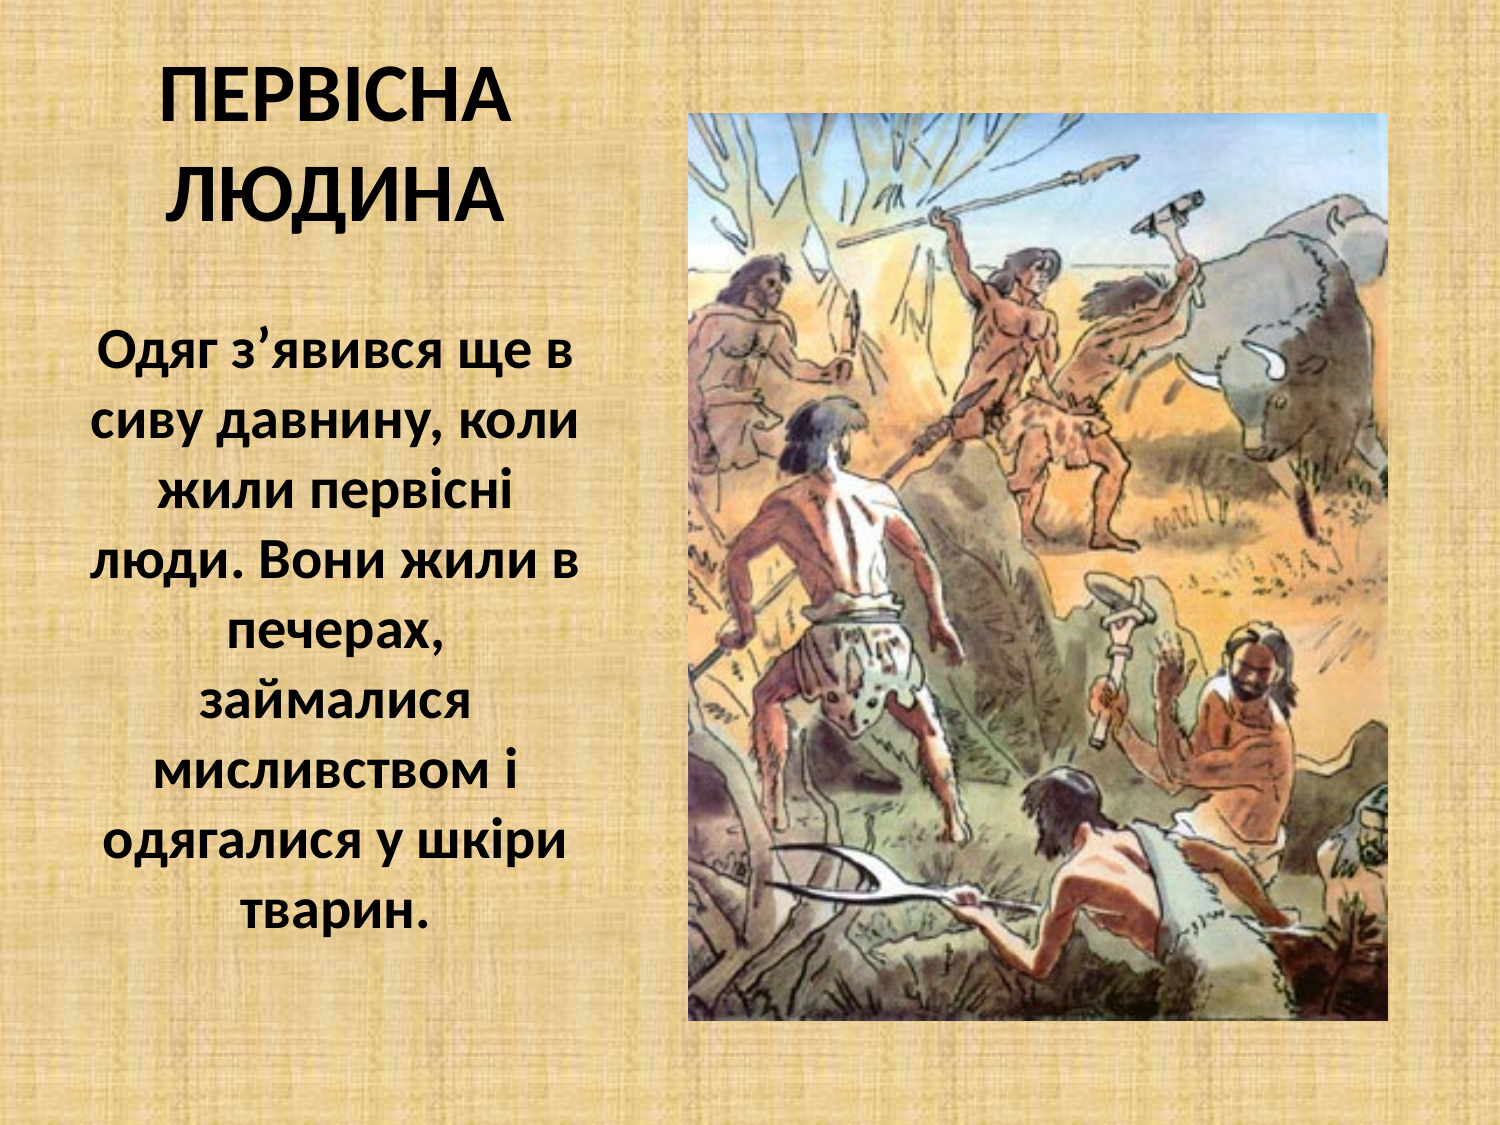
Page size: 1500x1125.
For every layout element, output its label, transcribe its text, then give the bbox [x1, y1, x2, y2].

list Одяг з’явився ще в сиву давнину, коли жили первісні люди. Вони жили в печерах, займалися мисливством і одягалися у шкіри тварин. [75, 302, 597, 1005]
picture [0, 0, 1500, 1125]
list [688, 113, 1389, 1021]
title ПЕРВІСНА ЛЮДИНА [88, 54, 582, 246]
